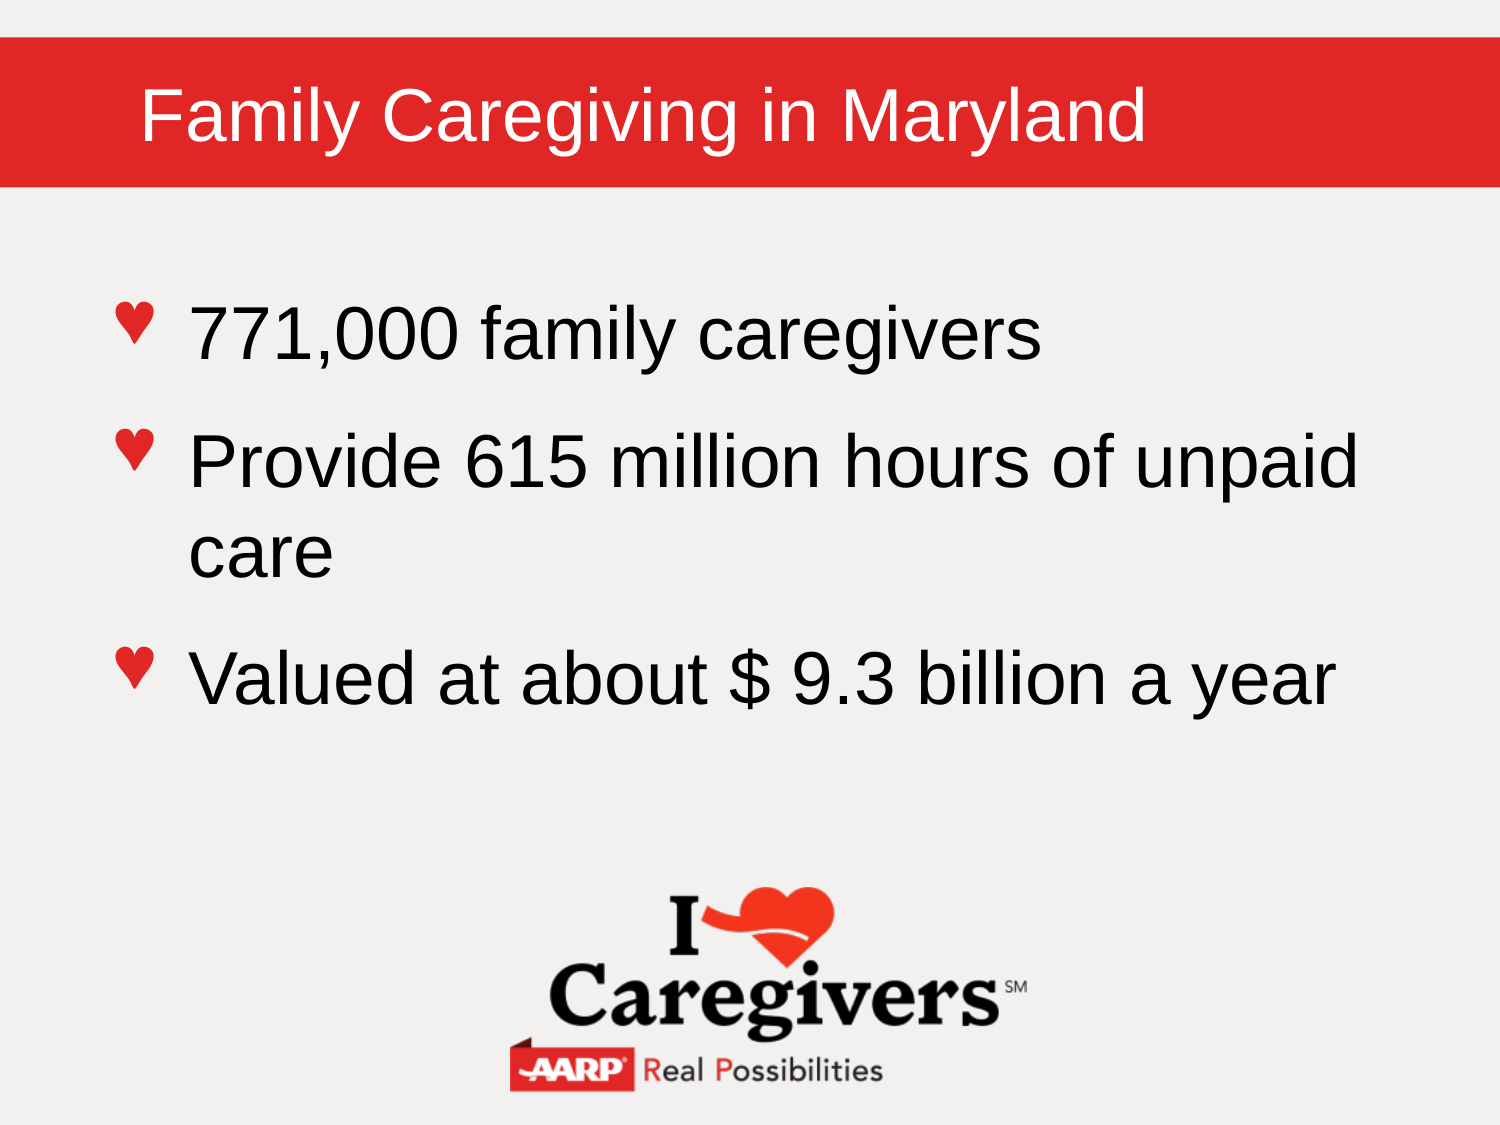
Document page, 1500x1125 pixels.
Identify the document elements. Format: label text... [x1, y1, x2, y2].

text_box Family Caregiving in Maryland [124, 59, 1413, 165]
picture [510, 887, 1028, 1093]
text_box 771,000 family caregivers Provide 615 million hours of unpaid care Valued at about $ 9.3 billion a year [61, 188, 1439, 738]
text_box [0, 37, 1500, 188]
